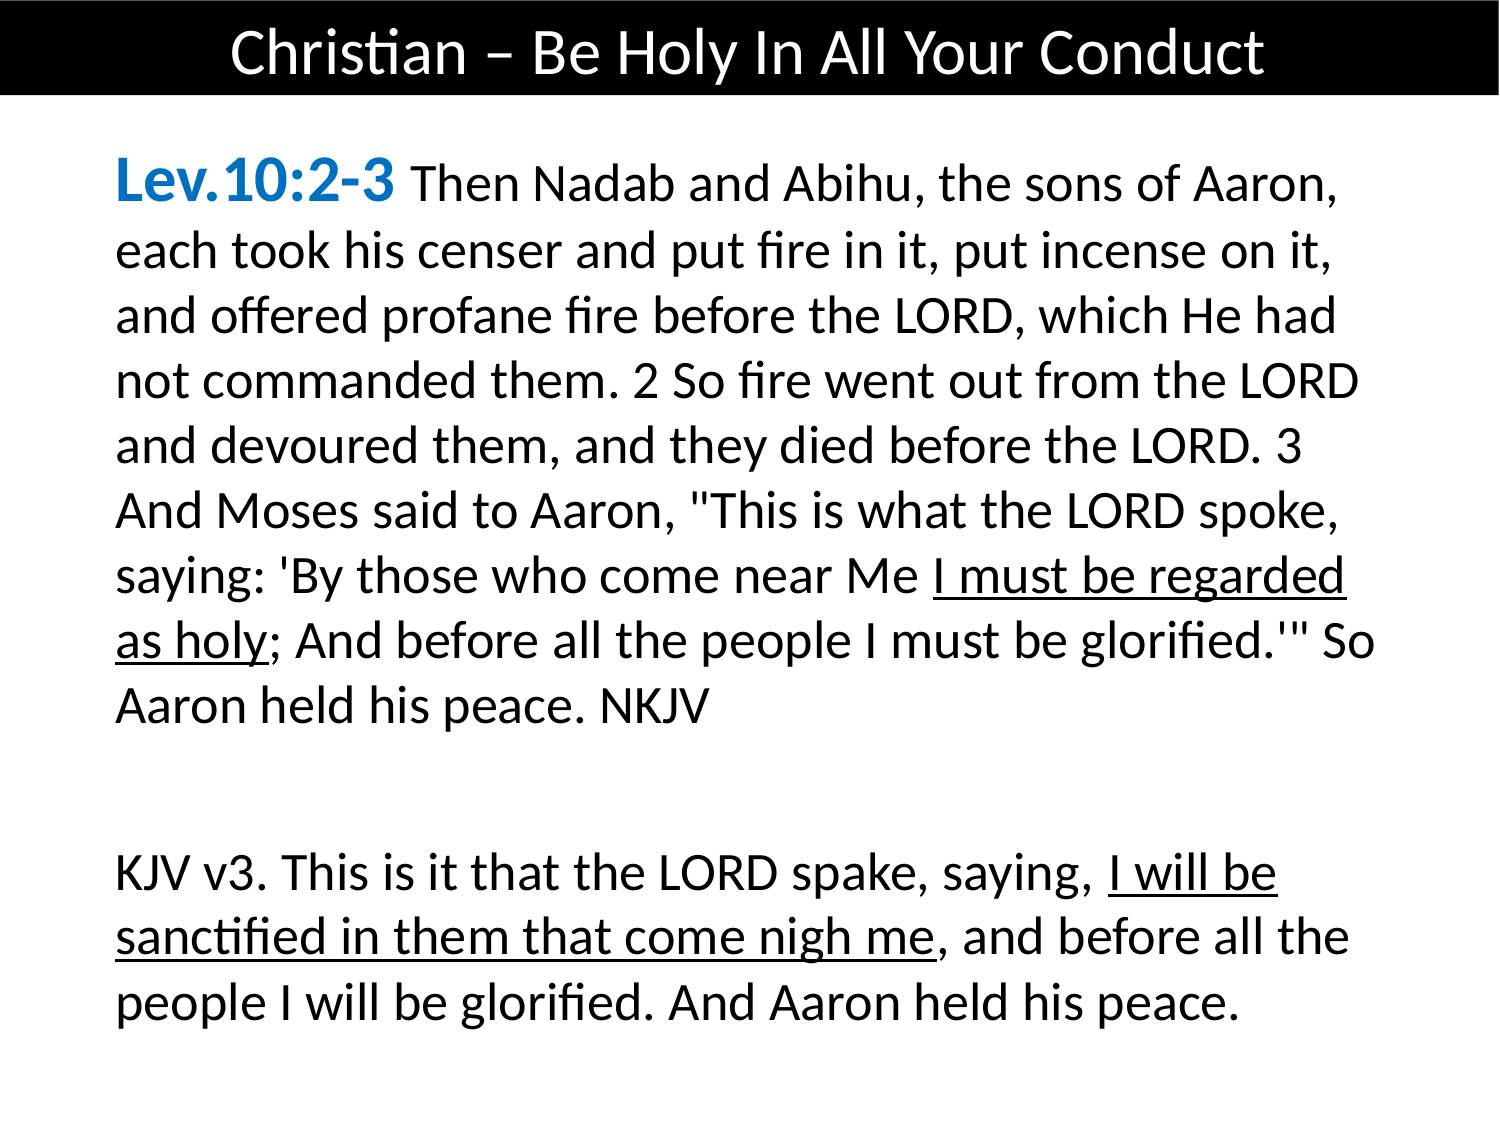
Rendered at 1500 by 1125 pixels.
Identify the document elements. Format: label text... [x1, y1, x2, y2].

text_box Christian – Be Holy In All Your Conduct [0, 0, 1499, 96]
text_box Lev.10:2-3 Then Nadab and Abihu, the sons of Aaron, each took his censer and put fire in it, put incense on it, and offered profane fire before the LORD, which He had not commanded them. 2 So fire went out from the LORD and devoured them, and they died before the LORD. 3 And Moses said to Aaron, "This is what the LORD spoke, saying: 'By those who come near Me I must be regarded as holy; And before all the people I must be glorified.'" So Aaron held his peace. NKJV KJV v3. This is it that the LORD spake, saying, I will be sanctified in them that come nigh me, and before all the people I will be glorified. And Aaron held his peace. [100, 127, 1420, 1119]
